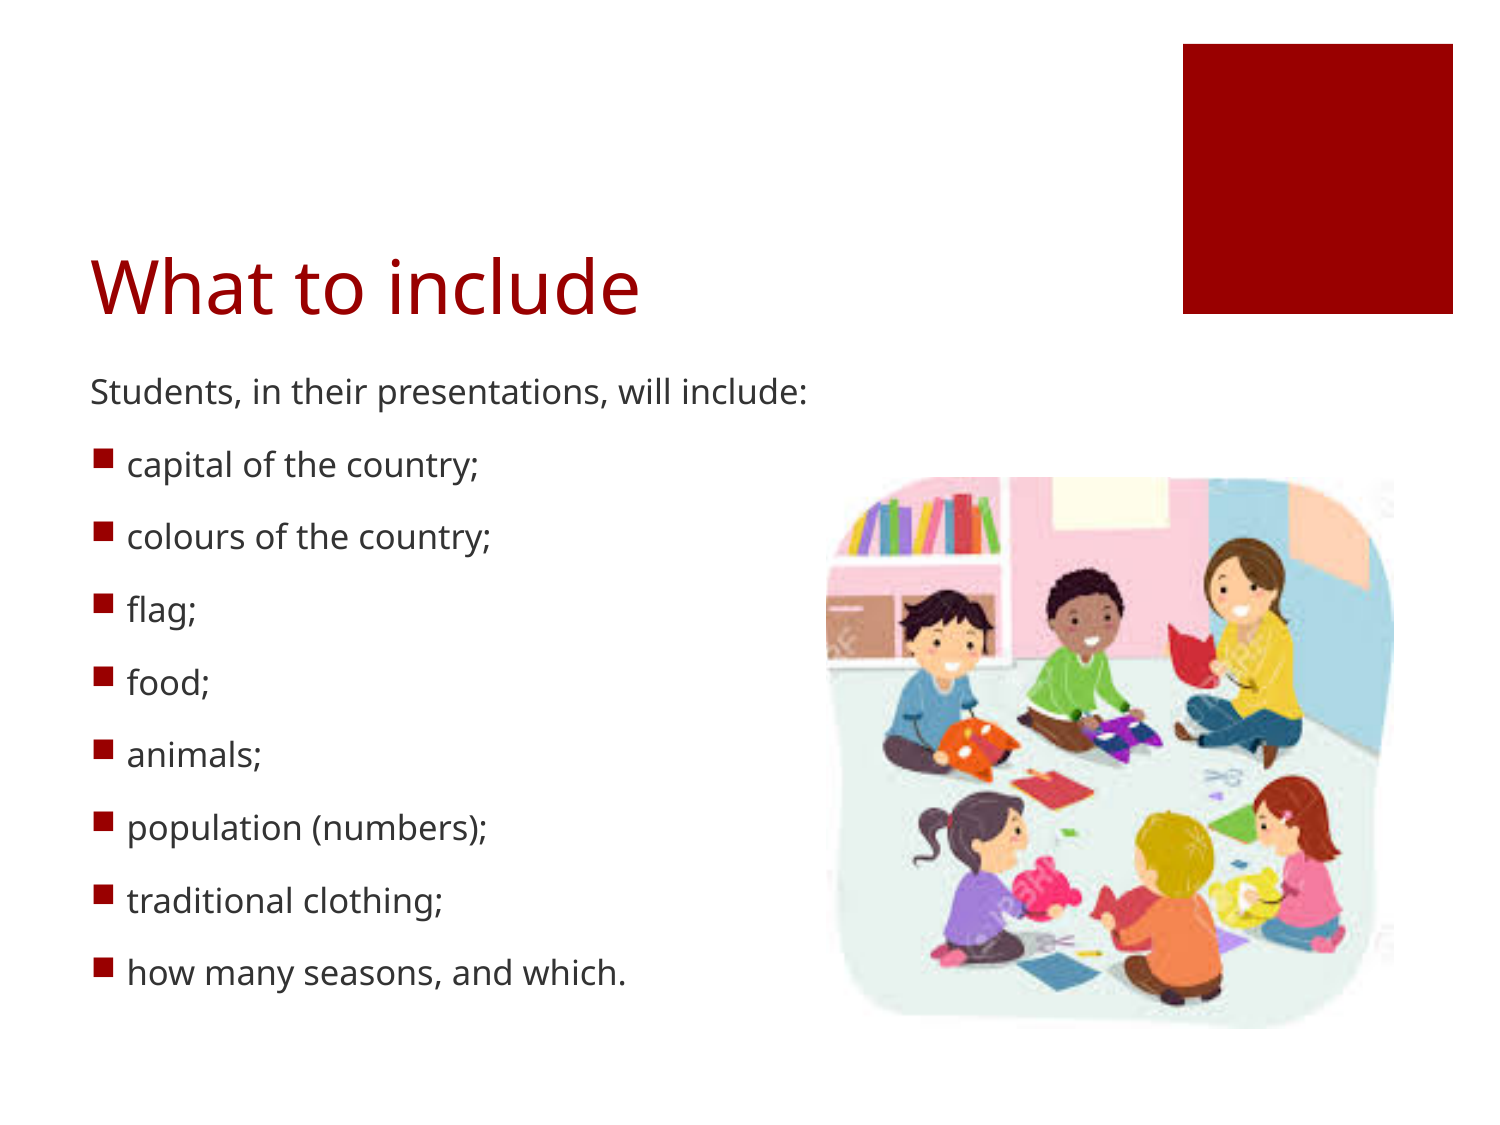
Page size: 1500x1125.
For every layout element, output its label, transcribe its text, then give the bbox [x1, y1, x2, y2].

picture [825, 476, 1394, 1030]
title What to include [75, 149, 1143, 338]
list Students, in their presentations, will include: capital of the country; colours of the country; flag; food; animals; population (numbers); traditional clothing; how many seasons, and which. [75, 362, 1143, 1005]
